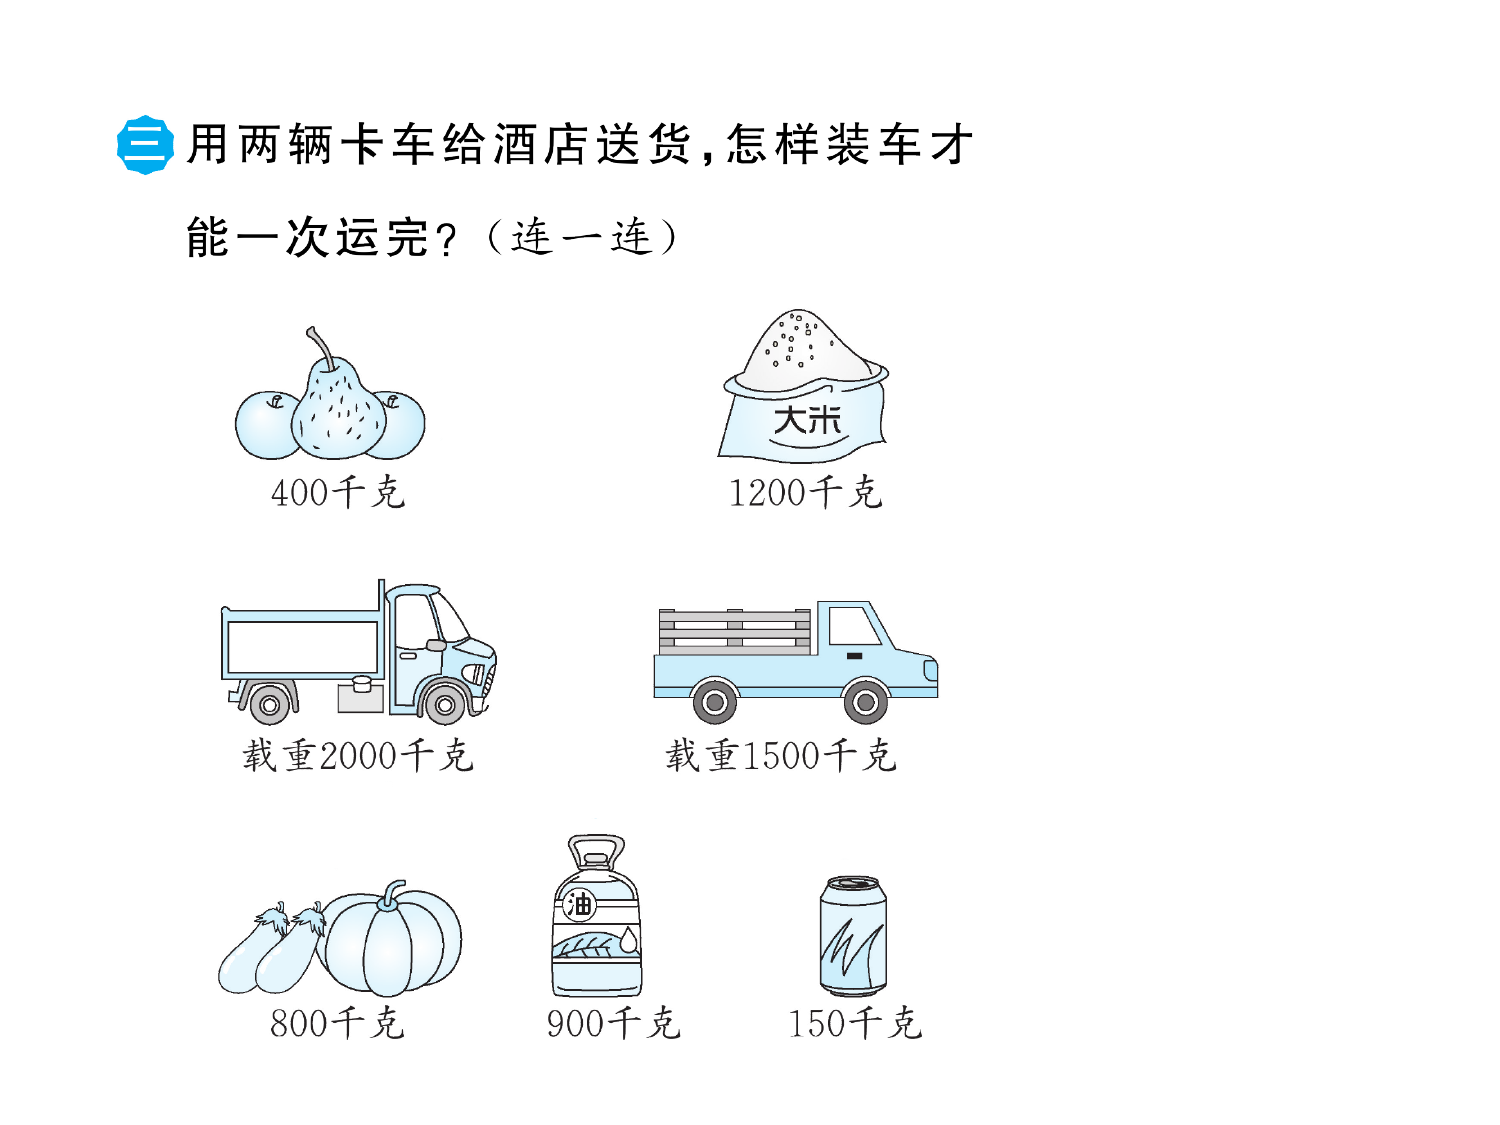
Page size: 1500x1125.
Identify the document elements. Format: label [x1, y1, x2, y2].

picture [112, 101, 996, 1047]
